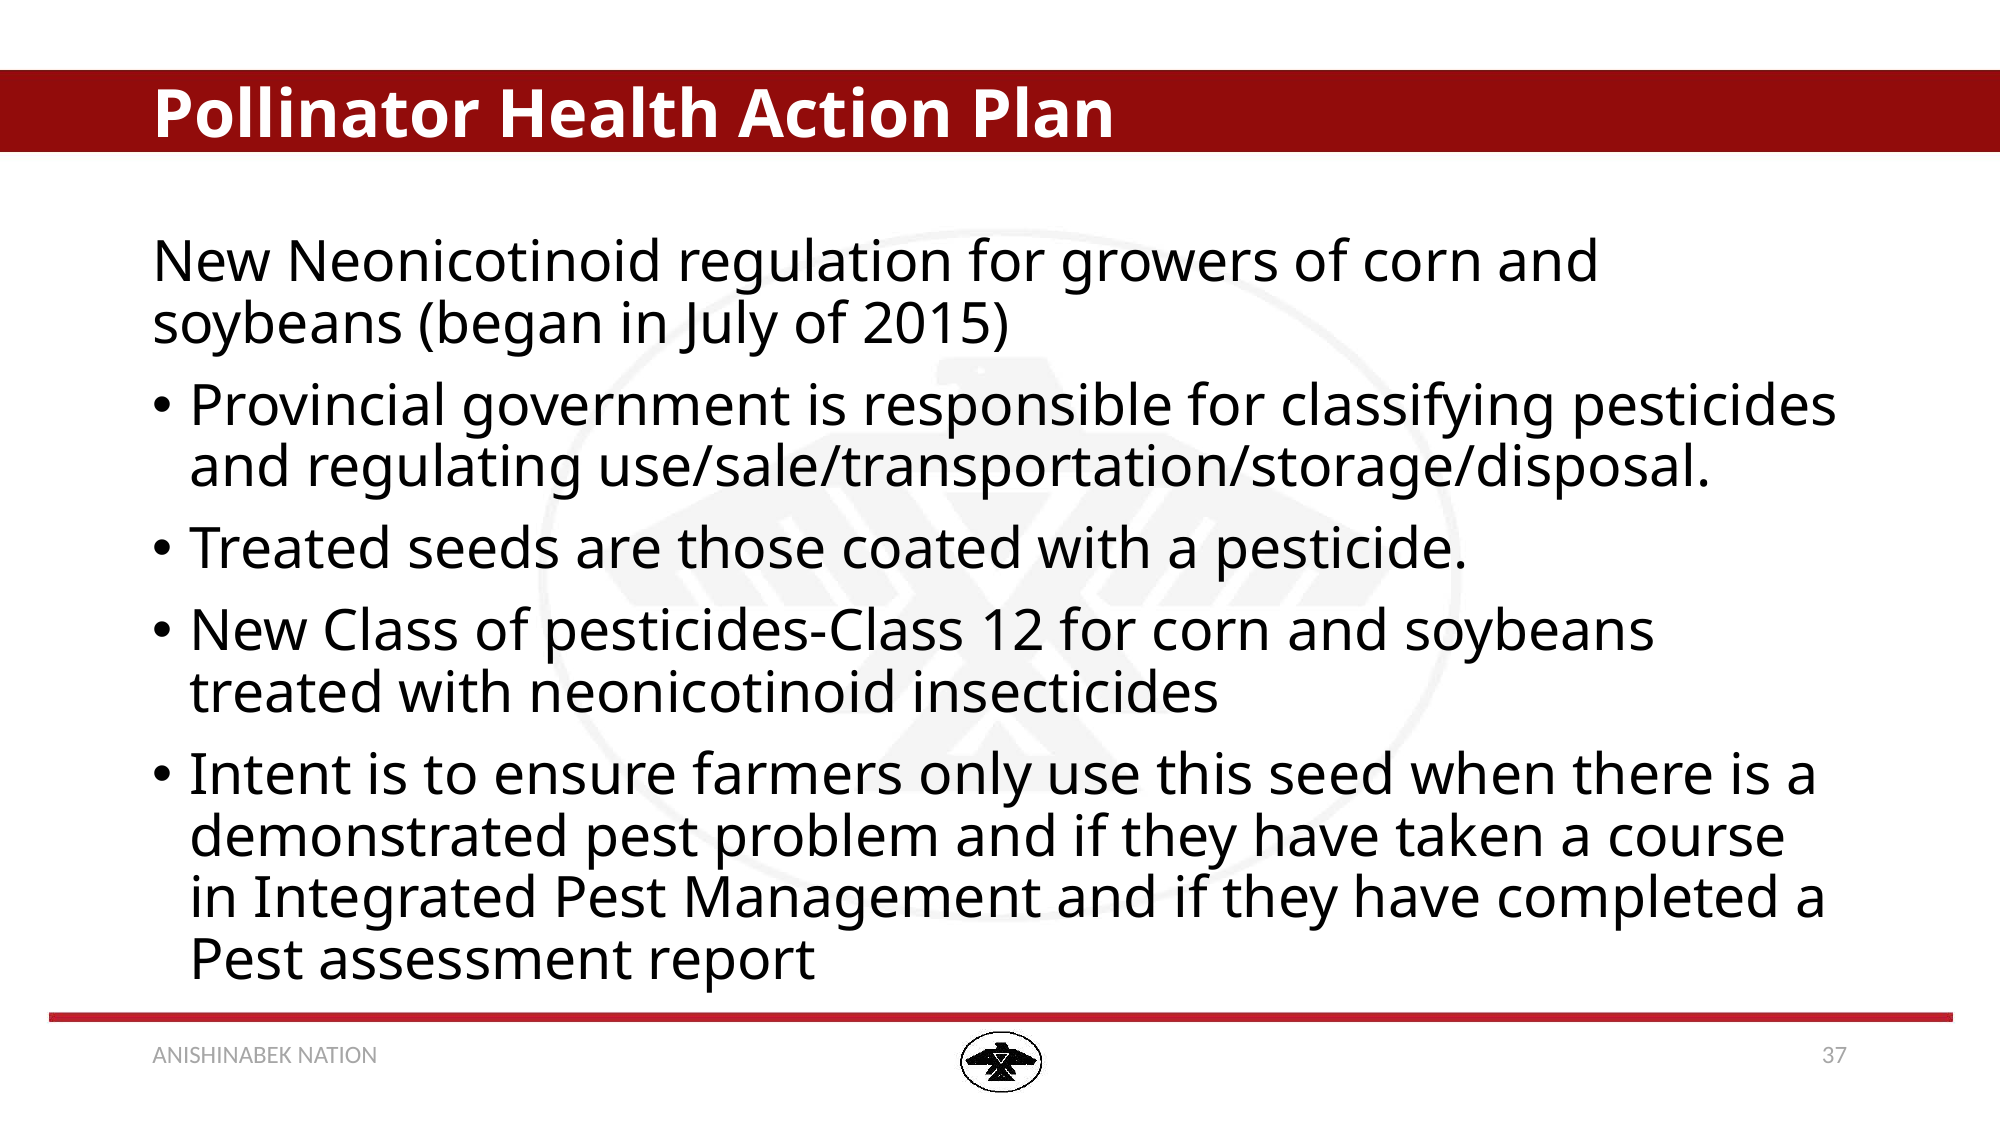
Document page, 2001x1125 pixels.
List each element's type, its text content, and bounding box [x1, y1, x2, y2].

footer ANISHINABEK NATION [137, 1023, 845, 1084]
slide_number 37 [1412, 1023, 1863, 1084]
title Pollinator Health Action Plan [137, 7, 1863, 224]
list New Neonicotinoid regulation for growers of corn and soybeans (began in July of 2015) Provincial government is responsible for classifying pesticides and regulating use/sale/transportation/storage/disposal. Treated seeds are those coated with a pesticide. New Class of pesticides-Class 12 for corn and soybeans treated with neonicotinoid insecticides Intent is to ensure farmers only use this seed when there is a demonstrated pest problem and if they have taken a course in Integrated Pest Management and if they have completed a Pest assessment report [137, 224, 1863, 1014]
picture [0, 0, 2000, 1125]
